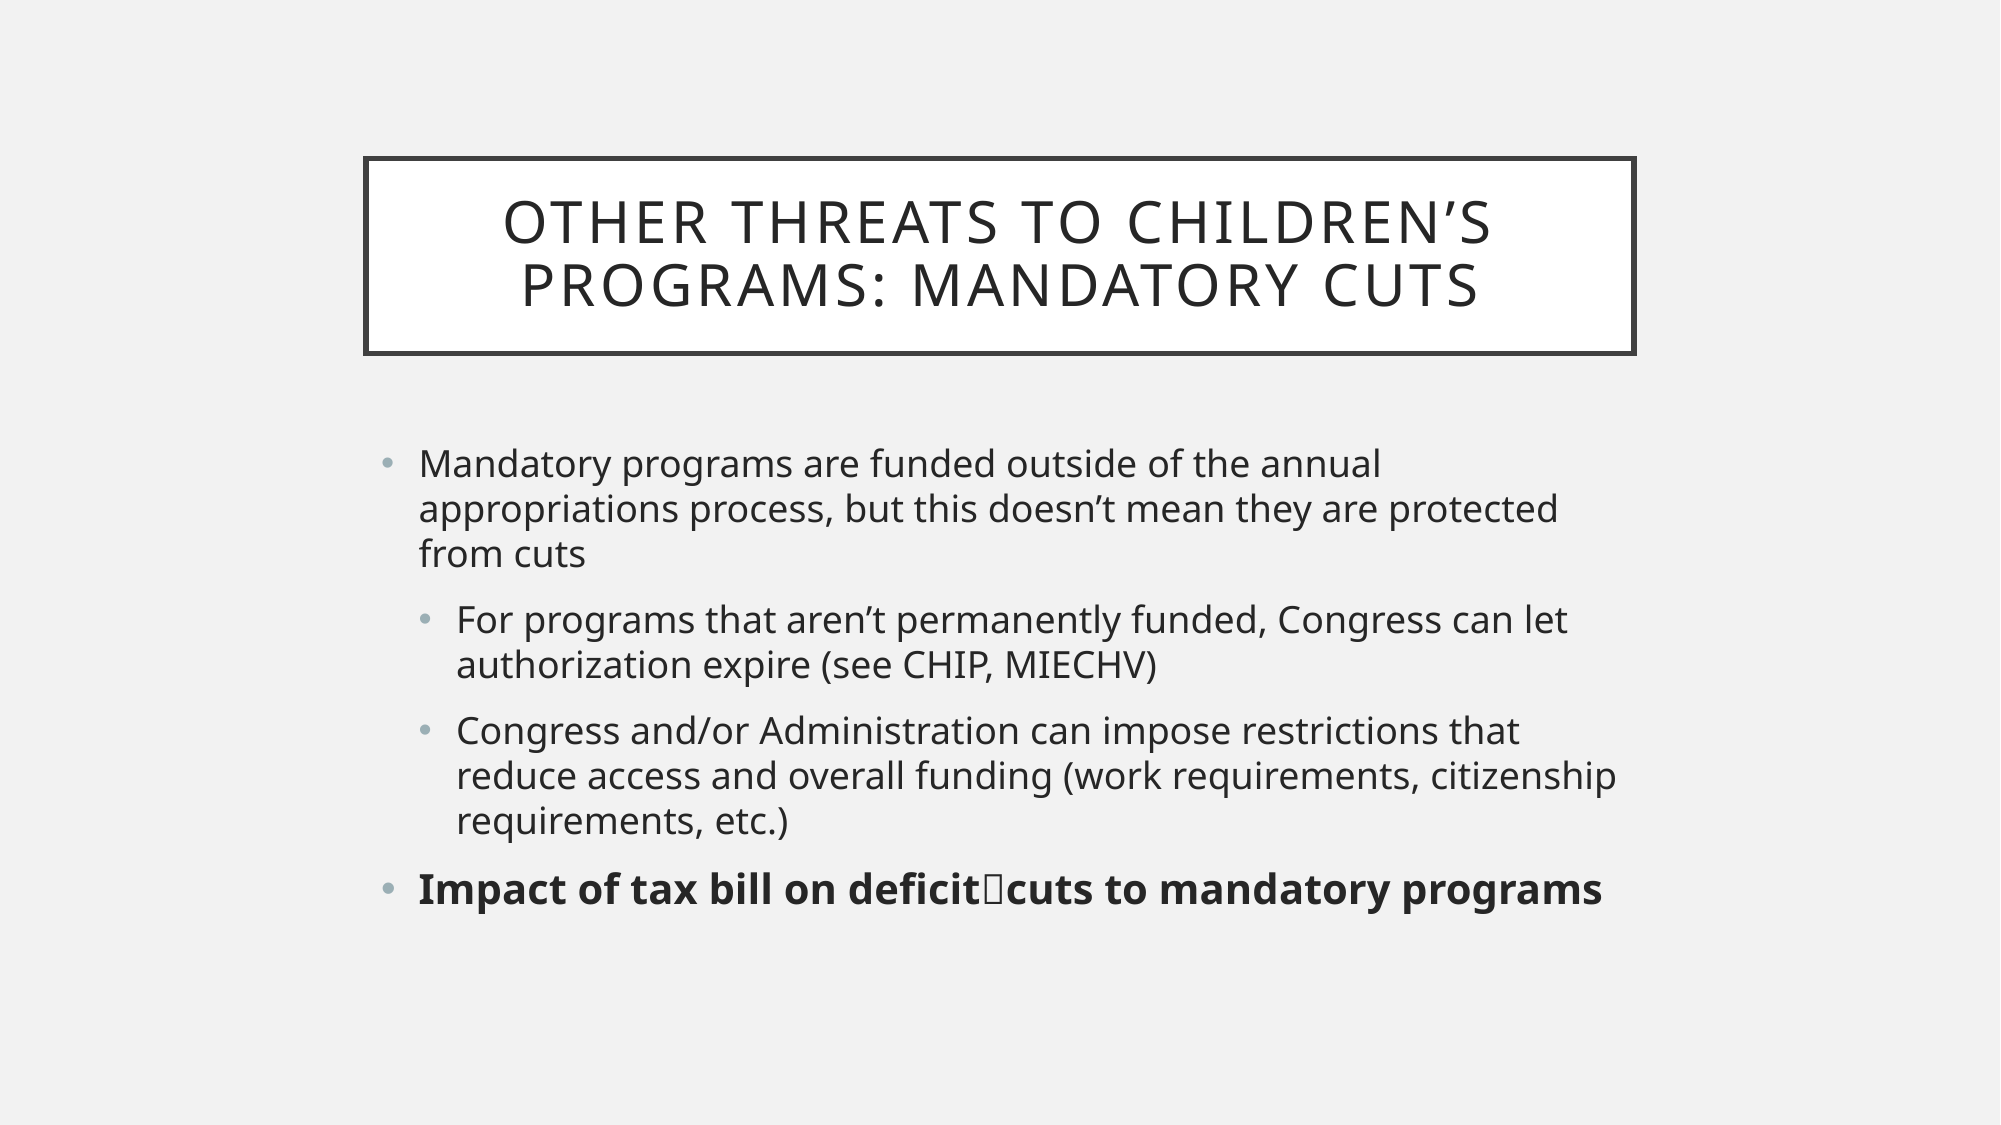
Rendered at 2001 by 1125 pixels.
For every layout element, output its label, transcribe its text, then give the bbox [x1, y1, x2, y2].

title Other threats to children’s programs: mandatory cuts [363, 156, 1637, 356]
list Mandatory programs are funded outside of the annual appropriations process, but this doesn’t mean they are protected from cuts For programs that aren’t permanently funded, Congress can let authorization expire (see CHIP, MIECHV) Congress and/or Administration can impose restrictions that reduce access and overall funding (work requirements, citizenship requirements, etc.) Impact of tax bill on deficitcuts to mandatory programs [366, 432, 1634, 942]
